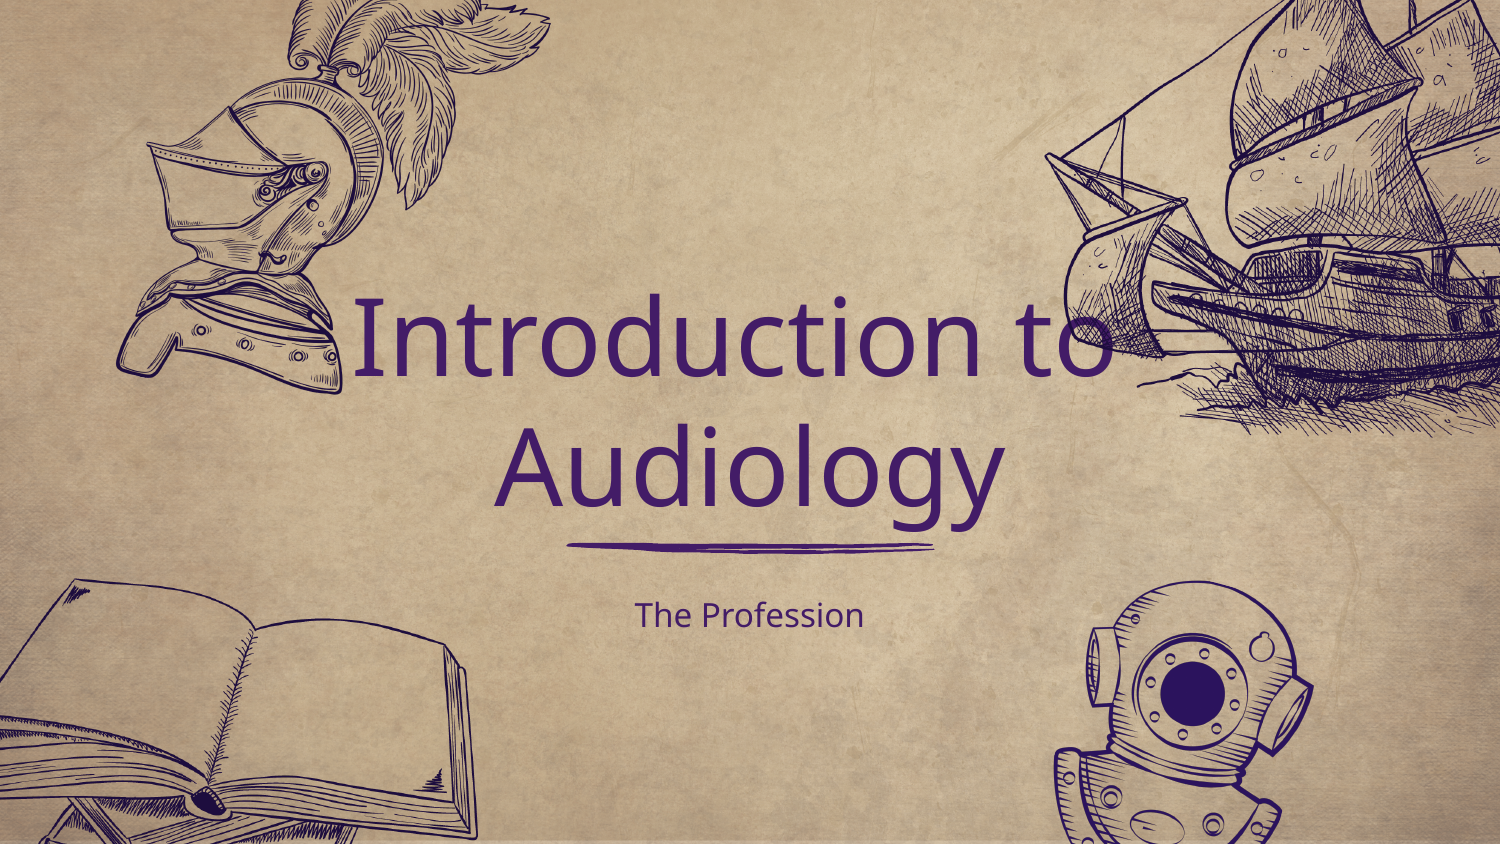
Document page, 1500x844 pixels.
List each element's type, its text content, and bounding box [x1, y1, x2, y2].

title Introduction to Audiology [315, 179, 1185, 543]
picture [0, 0, 1500, 844]
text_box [564, 542, 936, 555]
subtitle The Profession [504, 578, 996, 674]
